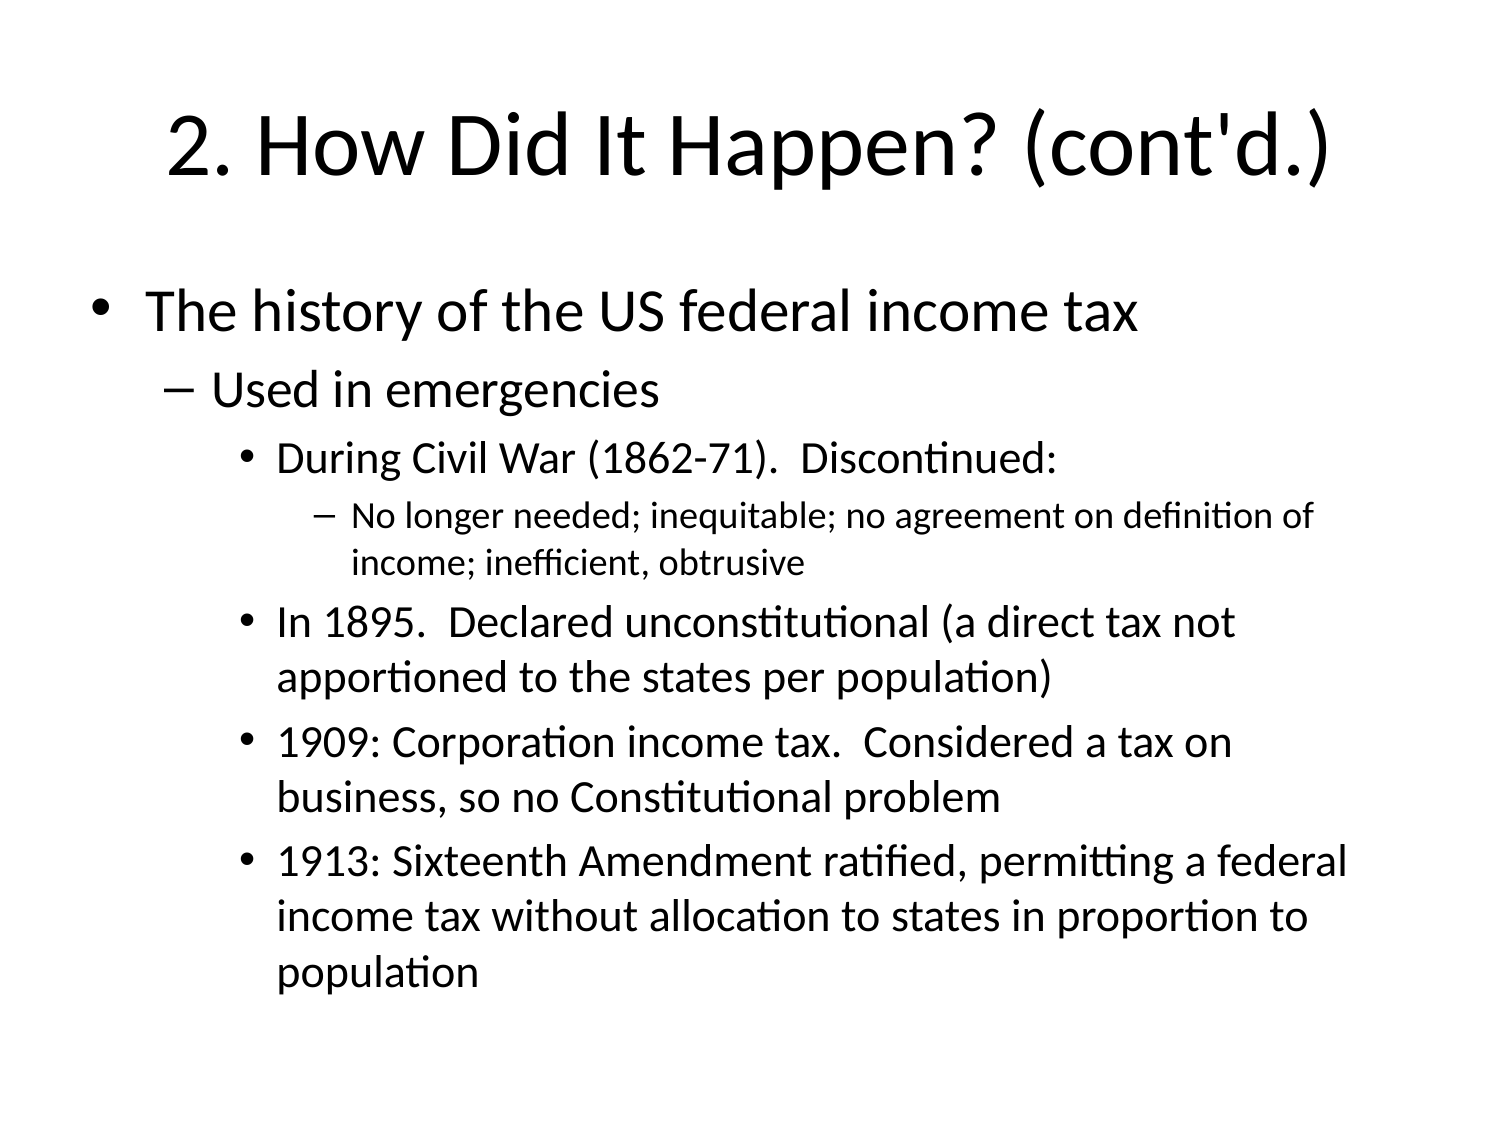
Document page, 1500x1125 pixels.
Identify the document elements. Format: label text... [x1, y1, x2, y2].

title 2. How Did It Happen? (cont'd.) [75, 45, 1425, 233]
list The history of the US federal income tax Used in emergencies During Civil War (1862-71). Discontinued: No longer needed; inequitable; no agreement on definition of income; inefficient, obtrusive In 1895. Declared unconstitutional (a direct tax not apportioned to the states per population) 1909: Corporation income tax. Considered a tax on business, so no Constitutional problem 1913: Sixteenth Amendment ratified, permitting a federal income tax without allocation to states in proportion to population [75, 262, 1425, 1005]
